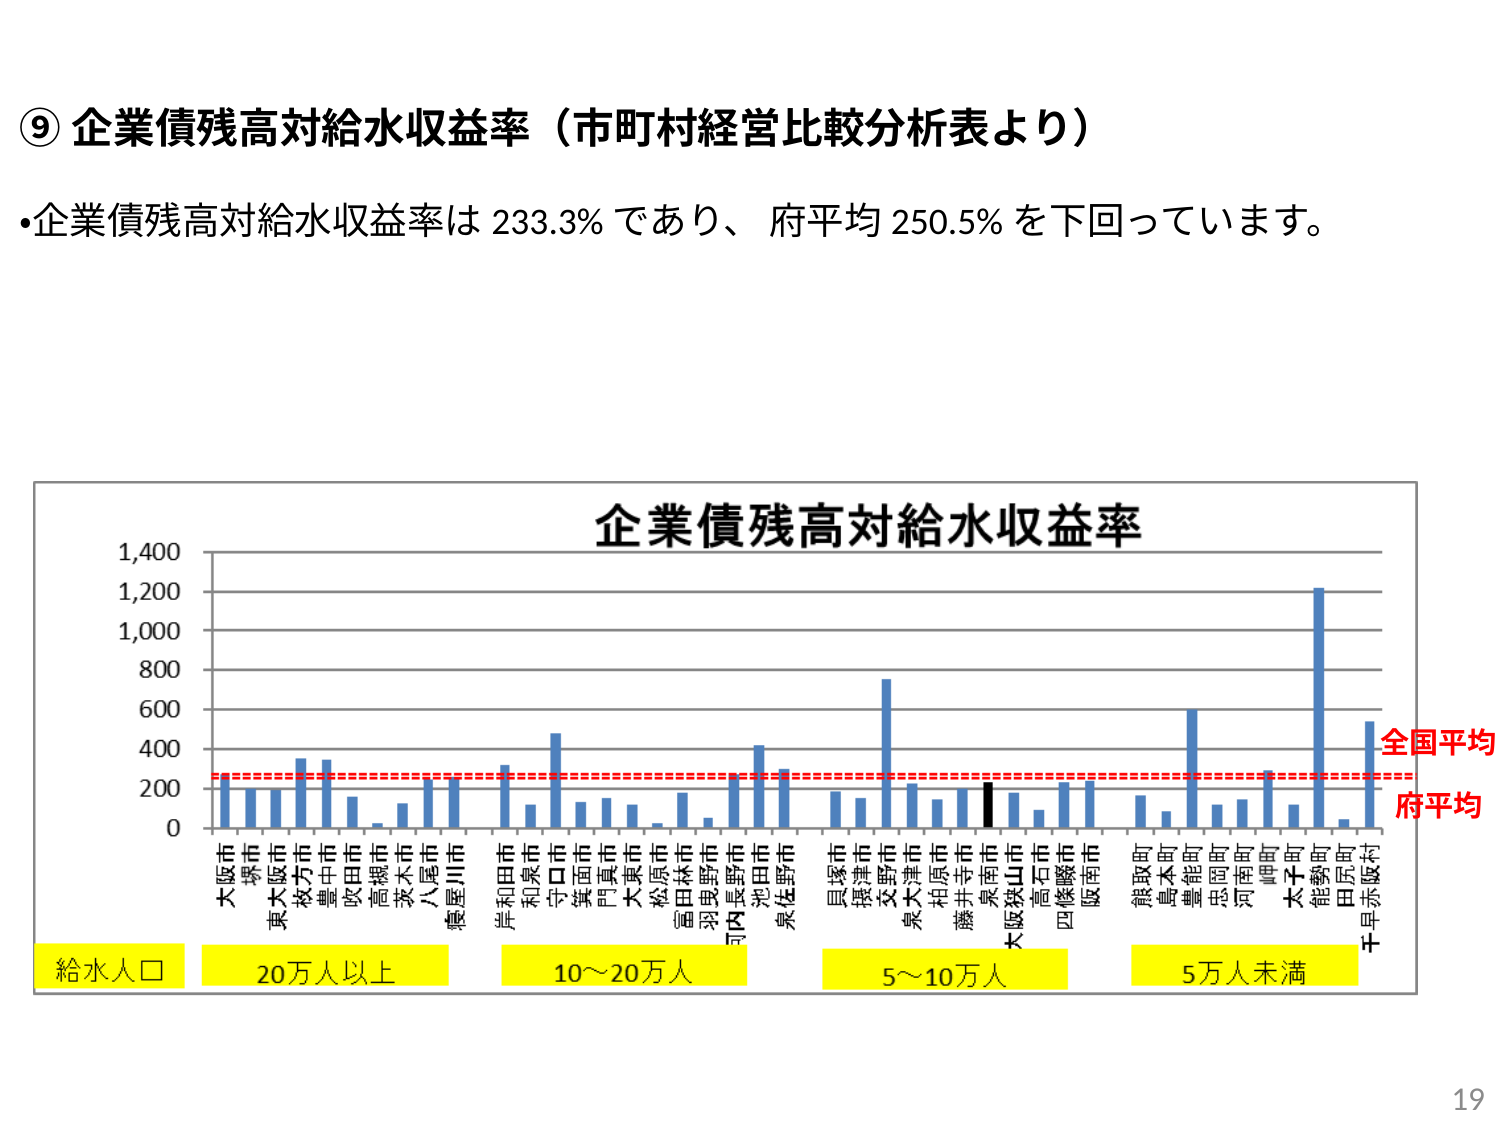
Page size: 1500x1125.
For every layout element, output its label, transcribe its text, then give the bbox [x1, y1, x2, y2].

text_box 府平均 [1418, 780, 1500, 830]
text_box ⑨企業債残高対給水収益率（市町村経営比較分析表より） ・企業債残高対給水収益率は233.3%であり、 府平均250.5%を下回っています。 [4, 94, 1500, 250]
text_box 全国平均 [1418, 717, 1500, 768]
slide_number 19 [1162, 1067, 1500, 1125]
picture [33, 481, 1418, 1007]
